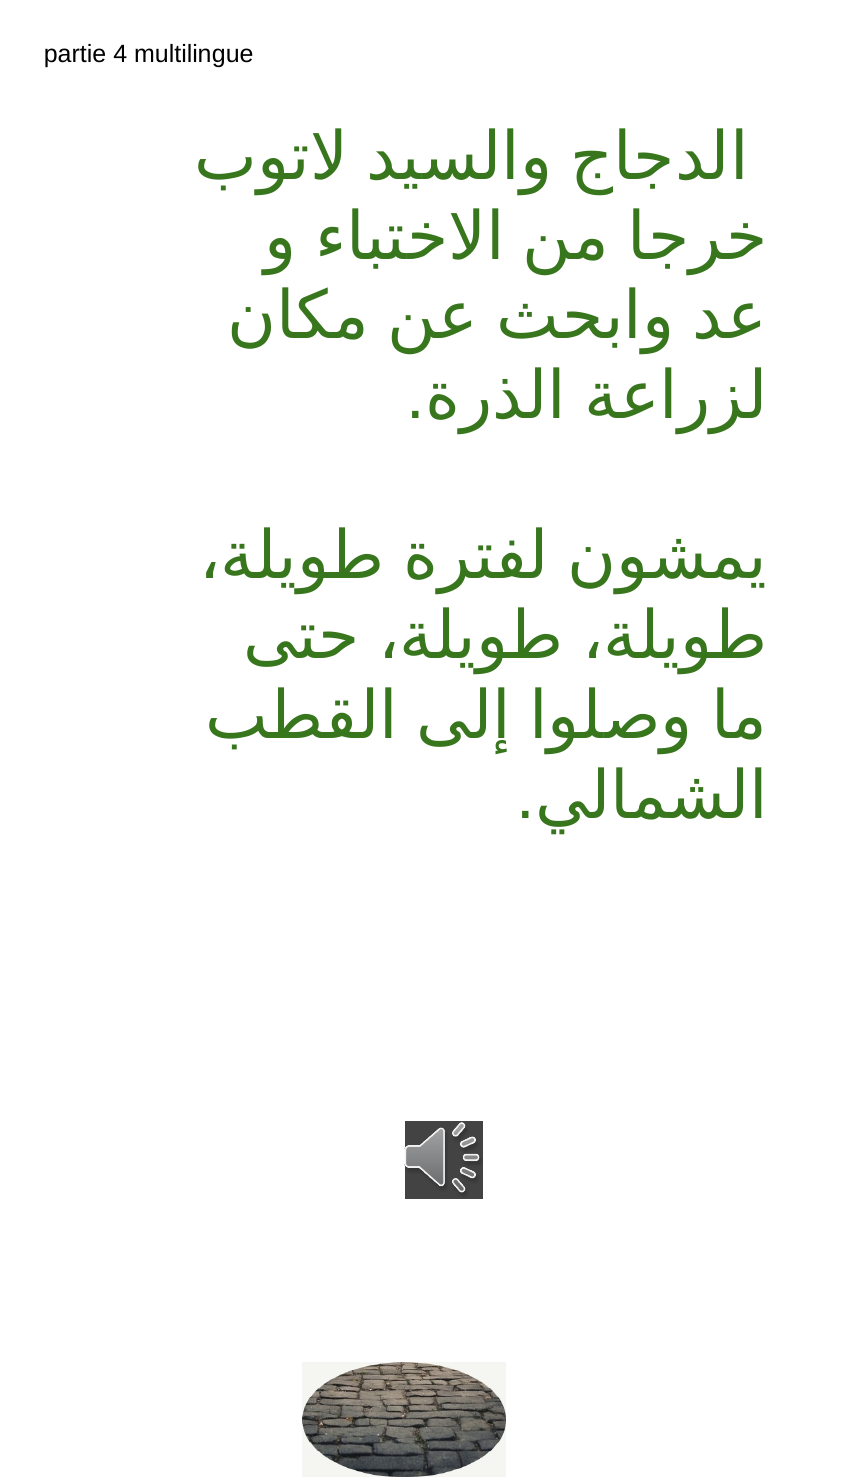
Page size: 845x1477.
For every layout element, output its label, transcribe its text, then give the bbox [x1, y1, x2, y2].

picture [302, 1361, 506, 1477]
picture [403, 1119, 485, 1200]
text_box الدجاج والسيد لاتوب خرجا من الاختباء و عد وابحث عن مكان لزراعة الذرة. يمشون لفترة طويلة، طويلة، طويلة، حتى ما وصلوا إلى القطب الشمالي. [60, 97, 783, 848]
title partie 4 multilingue [28, 23, 352, 98]
